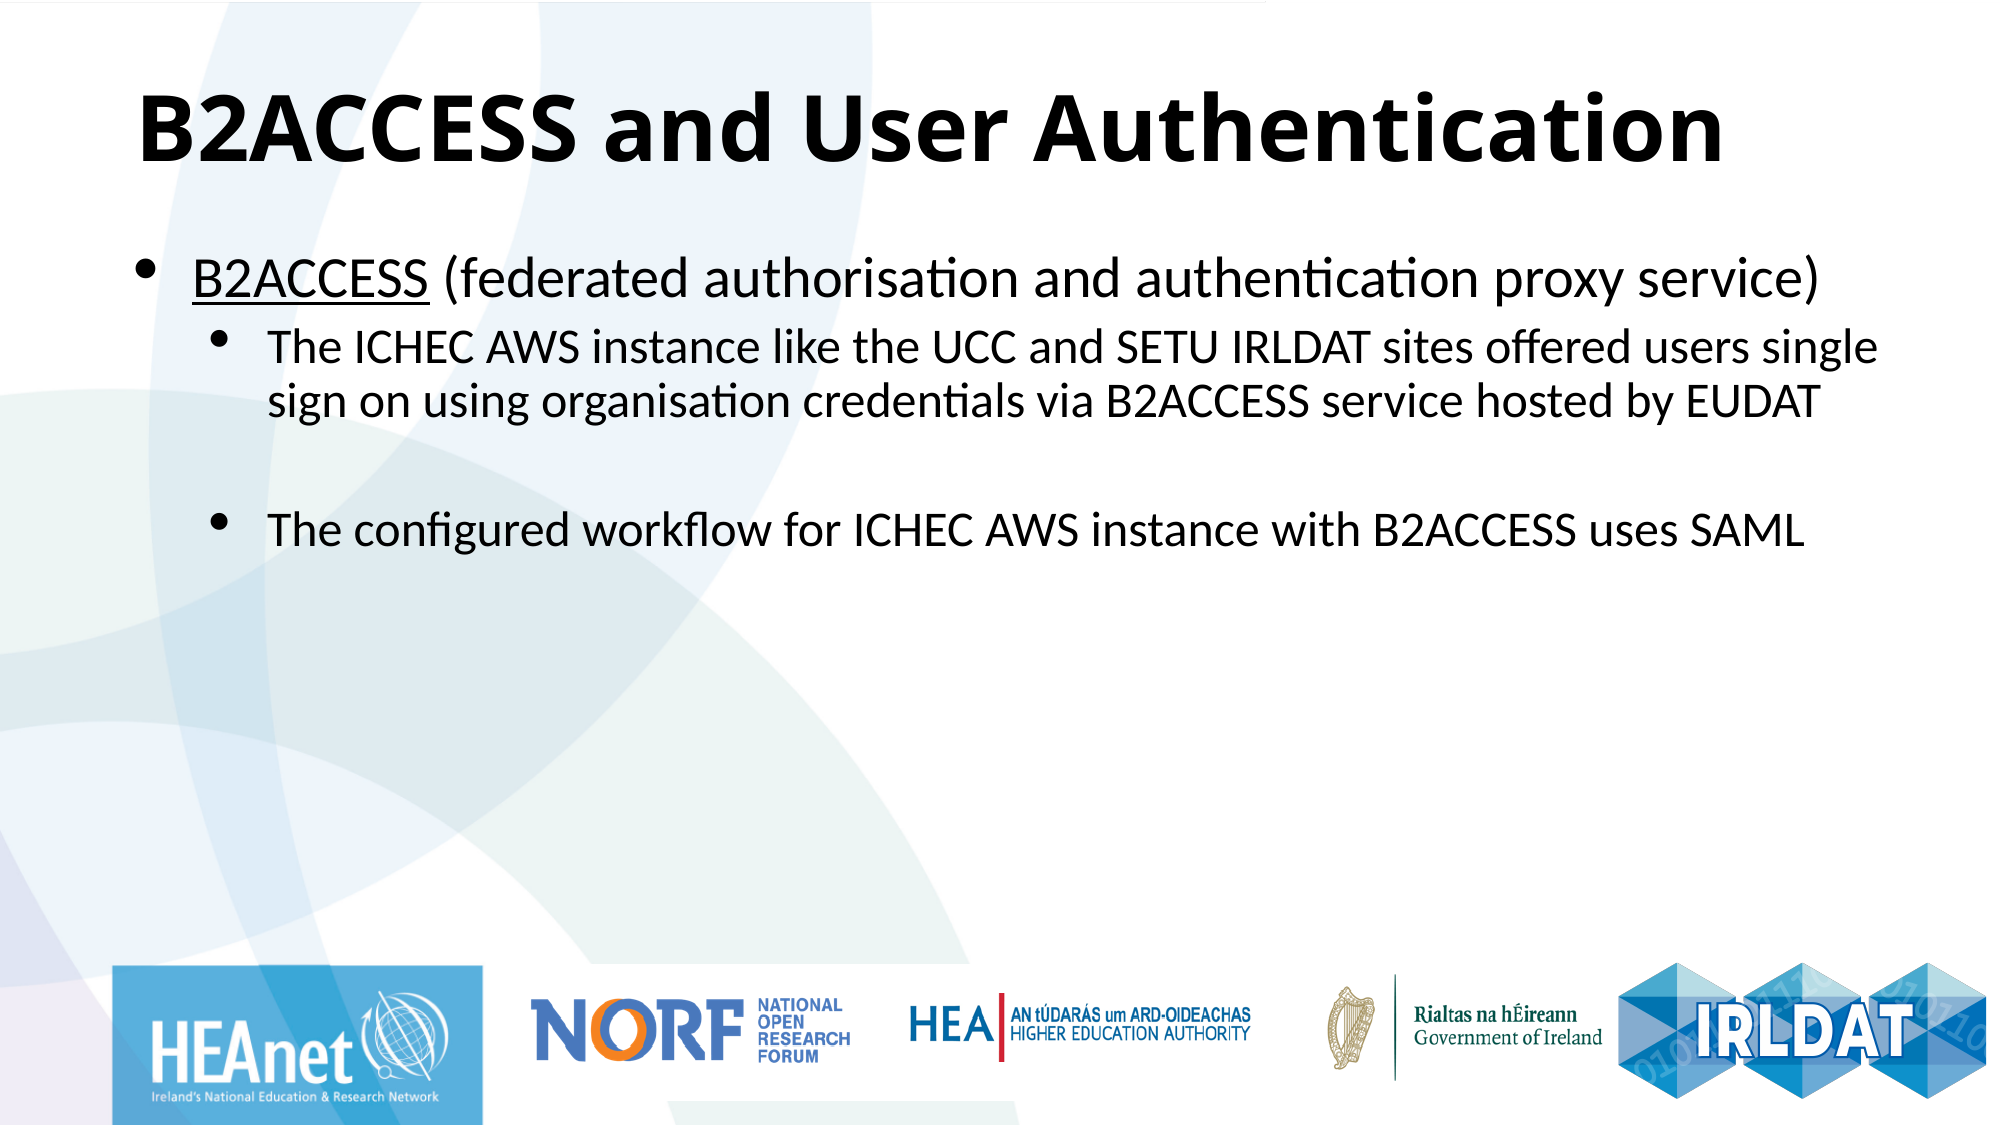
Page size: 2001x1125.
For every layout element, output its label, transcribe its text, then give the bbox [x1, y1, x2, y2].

list B2ACCESS (federated authorisation and authentication proxy service) The ICHEC AWS instance like the UCC and SETU IRLDAT sites offered users single sign on using organisation credentials via B2ACCESS service hosted by EUDAT The configured workflow for ICHEC AWS instance with B2ACCESS uses SAML [120, 240, 1896, 954]
picture [0, 1, 2000, 1125]
title B2ACCESS and User Authentication [120, 22, 1896, 240]
